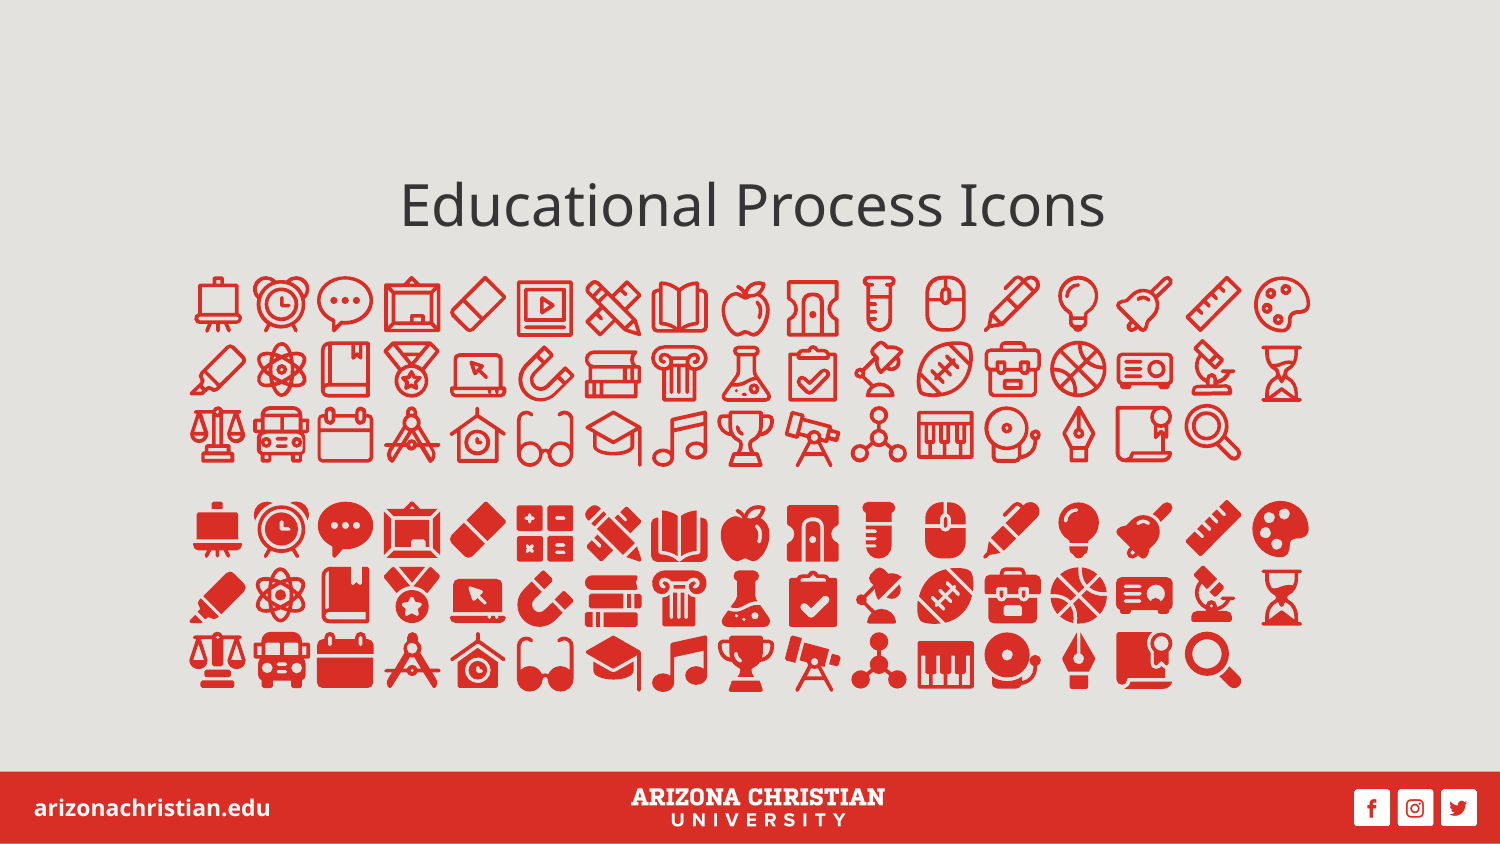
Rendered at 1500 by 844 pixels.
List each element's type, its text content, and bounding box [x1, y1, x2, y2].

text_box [788, 344, 838, 402]
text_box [720, 280, 772, 337]
text_box [384, 276, 441, 333]
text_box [862, 501, 896, 559]
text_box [1115, 576, 1173, 615]
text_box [784, 635, 841, 693]
text_box [516, 410, 574, 467]
text_box [720, 505, 770, 562]
picture [1354, 789, 1477, 826]
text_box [984, 567, 1042, 624]
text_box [1252, 276, 1311, 333]
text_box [383, 566, 441, 624]
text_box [1115, 501, 1174, 559]
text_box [188, 631, 247, 689]
text_box [585, 280, 642, 337]
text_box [248, 501, 315, 559]
text_box [851, 632, 907, 689]
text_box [449, 501, 507, 558]
text_box [652, 410, 708, 467]
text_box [786, 504, 839, 562]
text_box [516, 505, 574, 562]
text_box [855, 567, 902, 624]
text_box [450, 275, 506, 333]
text_box [516, 636, 574, 692]
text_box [1183, 403, 1243, 461]
text_box [194, 276, 243, 333]
text_box [925, 275, 966, 332]
text_box [189, 344, 247, 396]
text_box [1261, 345, 1302, 402]
text_box [319, 501, 374, 558]
text_box [917, 641, 974, 689]
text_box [1061, 632, 1096, 690]
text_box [650, 510, 708, 562]
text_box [786, 279, 839, 337]
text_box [515, 570, 574, 628]
title Educational Process Icons [175, 153, 1332, 233]
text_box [585, 635, 642, 693]
text_box [1062, 405, 1096, 463]
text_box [924, 501, 966, 559]
text_box [789, 570, 838, 627]
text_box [256, 341, 308, 398]
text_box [1184, 631, 1243, 689]
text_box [982, 501, 1044, 559]
text_box [984, 275, 1041, 332]
text_box [652, 635, 708, 692]
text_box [1191, 565, 1236, 623]
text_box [916, 567, 975, 625]
text_box [1186, 500, 1242, 557]
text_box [251, 275, 312, 333]
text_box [584, 574, 642, 627]
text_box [984, 406, 1042, 464]
text_box [1261, 569, 1302, 626]
text_box [1191, 339, 1236, 396]
text_box [1185, 275, 1242, 332]
text_box [917, 410, 974, 459]
text_box [854, 340, 904, 398]
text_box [1057, 275, 1100, 333]
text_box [1116, 352, 1174, 390]
text_box [1050, 340, 1107, 398]
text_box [382, 341, 441, 398]
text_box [252, 405, 311, 463]
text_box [516, 280, 574, 338]
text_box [915, 341, 976, 398]
text_box [651, 345, 708, 402]
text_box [316, 631, 374, 689]
text_box [253, 632, 311, 689]
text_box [1116, 631, 1173, 690]
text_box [449, 352, 507, 398]
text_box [717, 410, 775, 468]
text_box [584, 504, 643, 562]
text_box [862, 275, 896, 333]
text_box [784, 411, 841, 468]
text_box [1115, 405, 1173, 463]
text_box [585, 410, 642, 467]
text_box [651, 570, 708, 627]
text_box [984, 632, 1042, 689]
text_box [717, 635, 775, 693]
text_box [321, 566, 370, 624]
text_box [192, 501, 243, 559]
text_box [720, 570, 772, 628]
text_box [719, 345, 773, 403]
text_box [514, 345, 576, 402]
text_box [190, 406, 246, 463]
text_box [449, 578, 507, 624]
text_box [317, 406, 374, 463]
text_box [383, 501, 441, 559]
text_box [850, 406, 907, 463]
text_box [584, 350, 641, 399]
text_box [316, 275, 375, 333]
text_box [1115, 275, 1174, 333]
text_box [984, 340, 1042, 398]
text_box [383, 406, 441, 464]
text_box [188, 571, 247, 624]
text_box [651, 281, 708, 333]
text_box [320, 341, 370, 398]
picture [599, 772, 901, 844]
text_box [449, 631, 506, 689]
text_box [449, 406, 507, 464]
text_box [1050, 567, 1108, 624]
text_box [1058, 502, 1100, 559]
text_box [384, 632, 441, 689]
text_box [253, 567, 310, 623]
text_box [1252, 500, 1309, 558]
